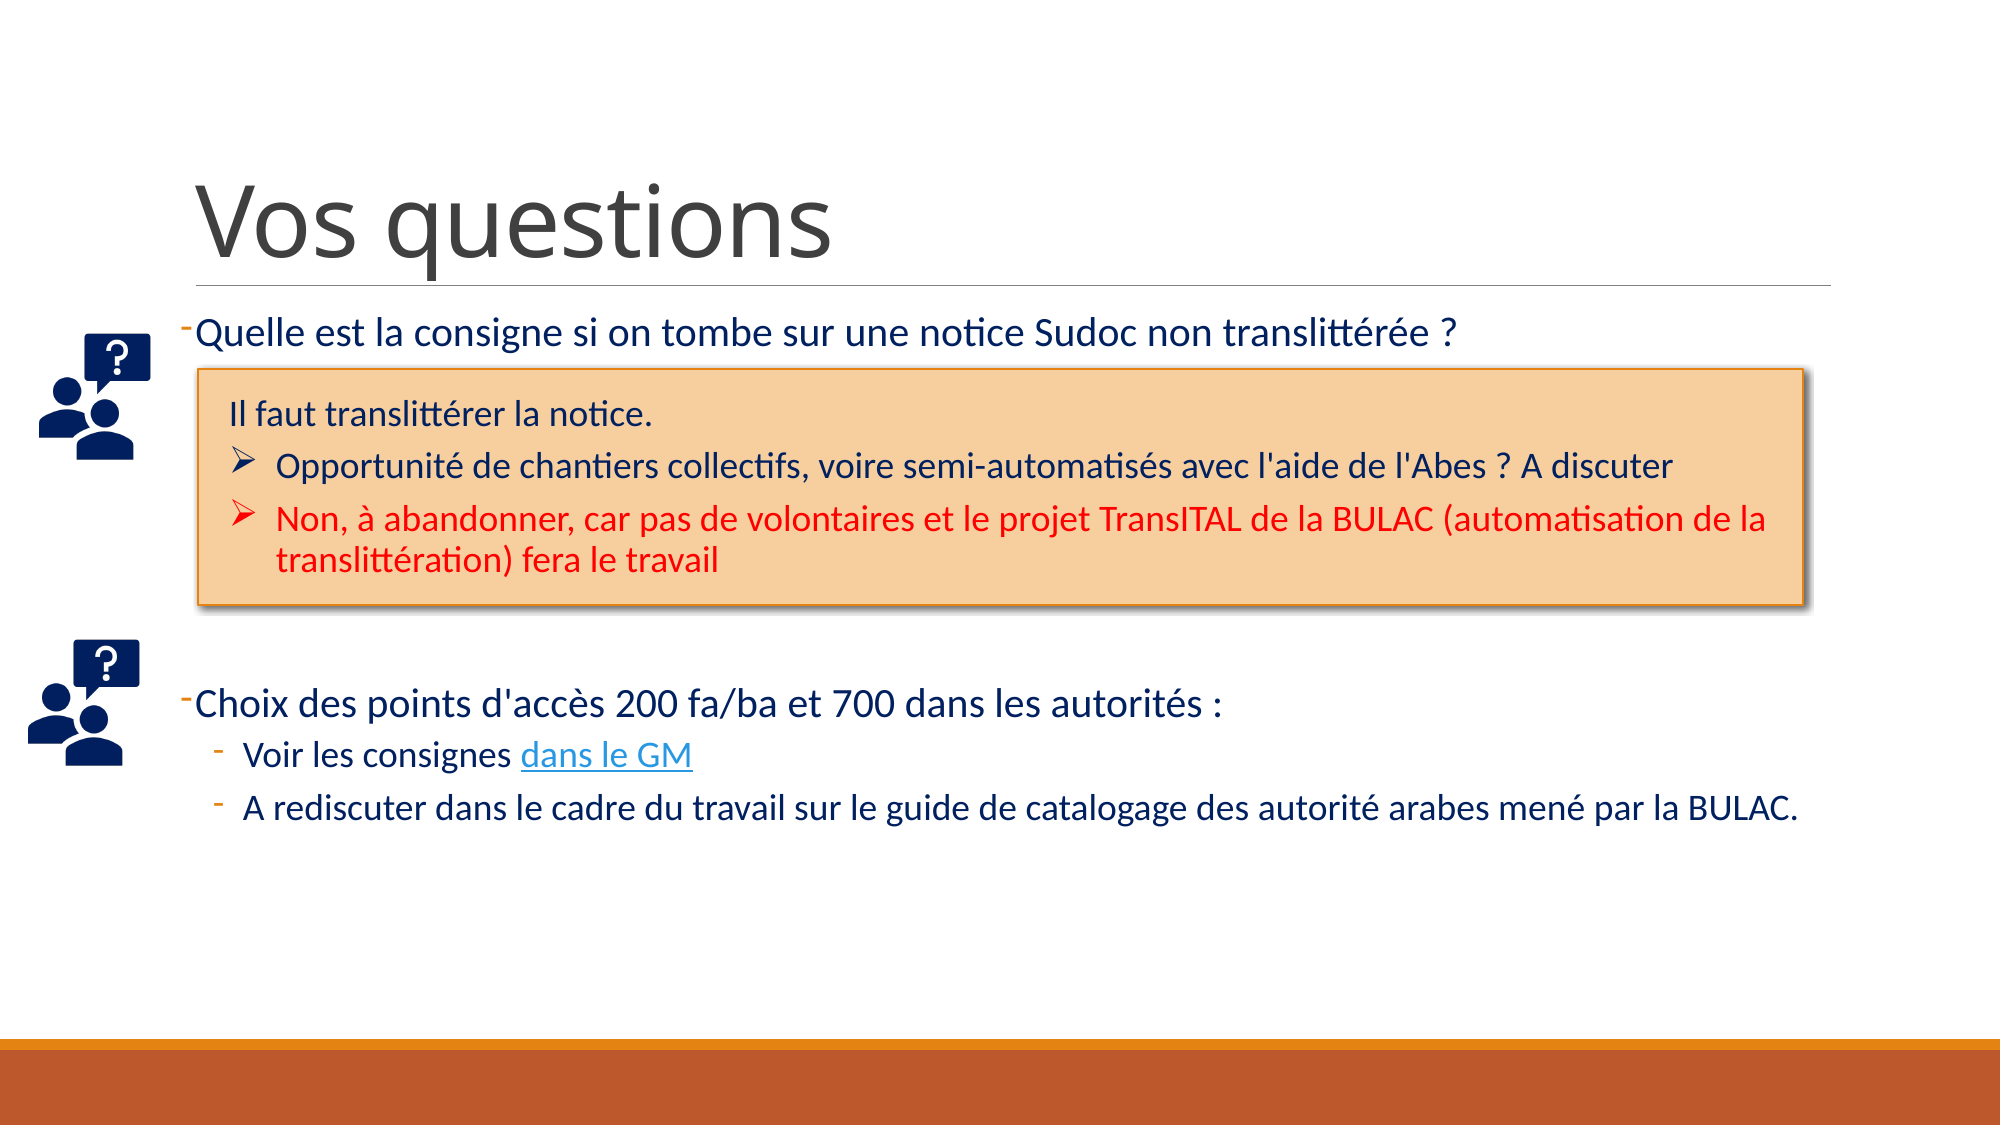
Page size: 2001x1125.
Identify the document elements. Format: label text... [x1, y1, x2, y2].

picture [8, 626, 160, 778]
title Vos questions [180, 47, 1830, 285]
list Quelle est la consigne si on tombe sur une notice Sudoc non translittérée ? Choix des points d'accès 200 fa/ba et 700 dans les autorités : Voir les consignes dans le GM A rediscuter dans le cadre du travail sur le guide de catalogage des autorité arabes mené par la BULAC. [180, 302, 1830, 963]
text_box Il faut translittérer la notice. Opportunité de chantiers collectifs, voire semi-automatisés avec l'aide de l'Abes ? A discuter Non, à abandonner, car pas de volontaires et le projet TransITAL de la BULAC (automatisation de la translittération) fera le travail [197, 368, 1804, 606]
picture [18, 321, 170, 473]
